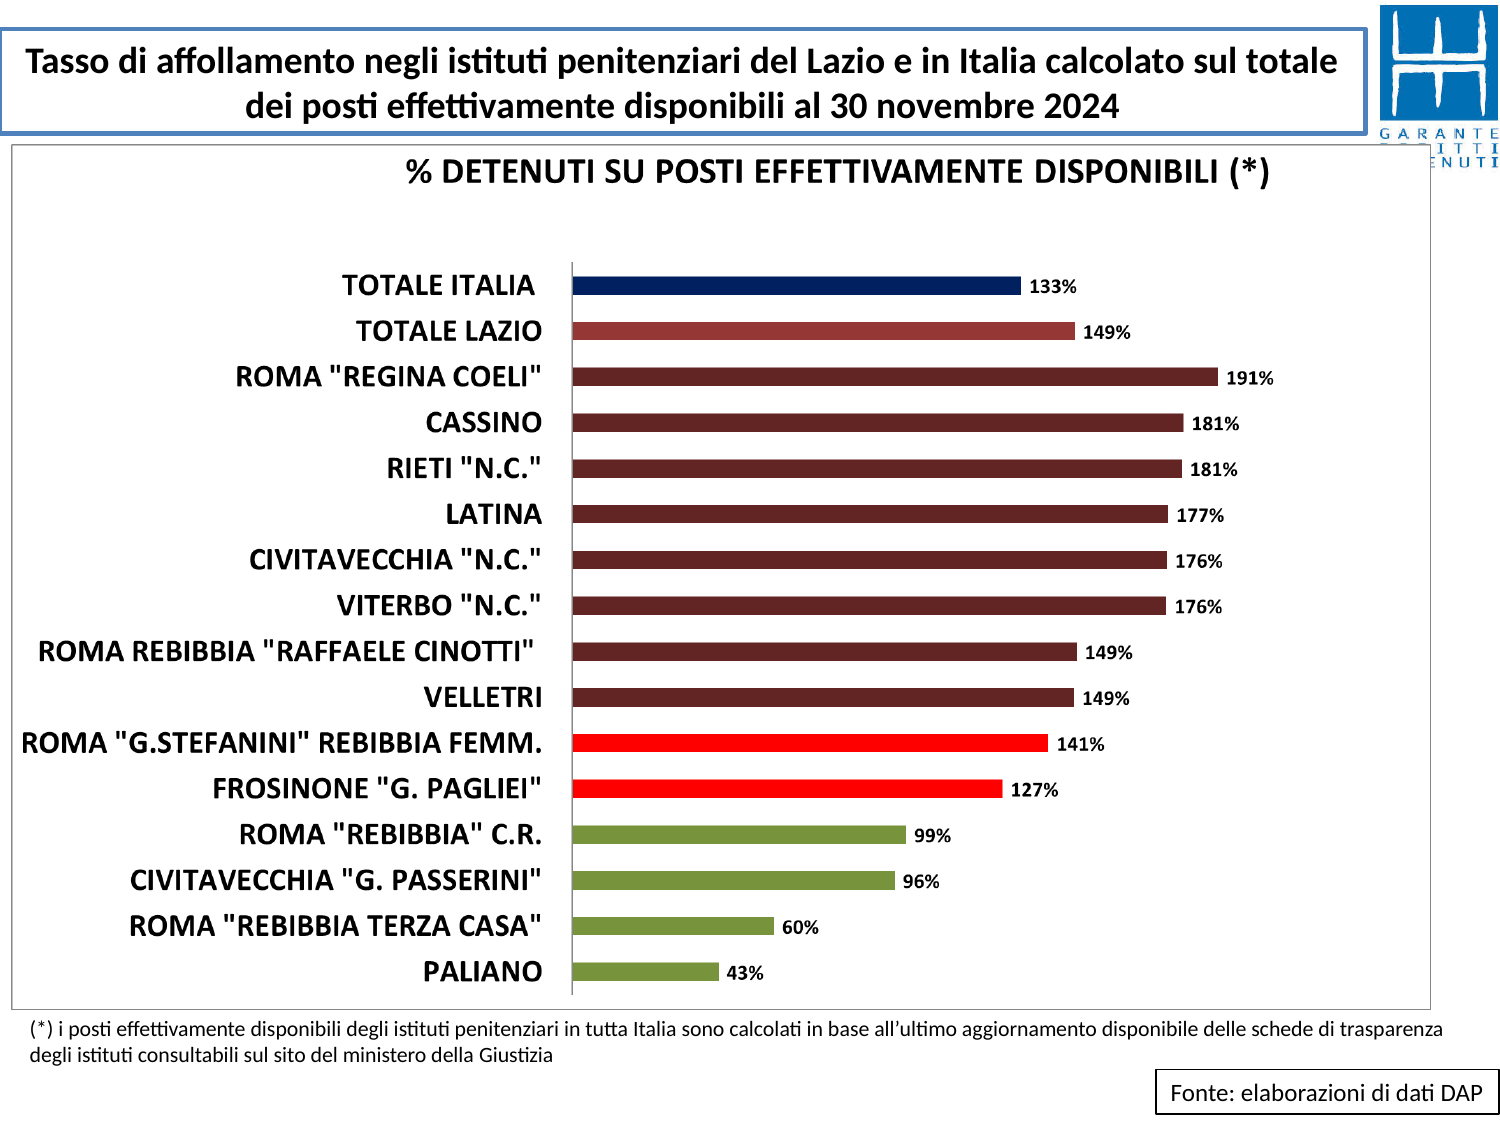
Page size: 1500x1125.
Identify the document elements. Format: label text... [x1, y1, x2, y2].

text_box (*) i posti effettivamente disponibili degli istituti penitenziari in tutta Italia sono calcolati in base all’ultimo aggiornamento disponibile delle schede di trasparenza degli istituti consultabili sul sito del ministero della Giustizia [14, 1007, 1480, 1075]
text_box Tasso di affollamento negli istituti penitenziari del Lazio e in Italia calcolato sul totale dei posti effettivamente disponibili al 30 novembre 2024 [0, 27, 1368, 136]
text_box Fonte: elaborazioni di dati DAP [1154, 1067, 1500, 1116]
picture [11, 1, 1500, 1010]
